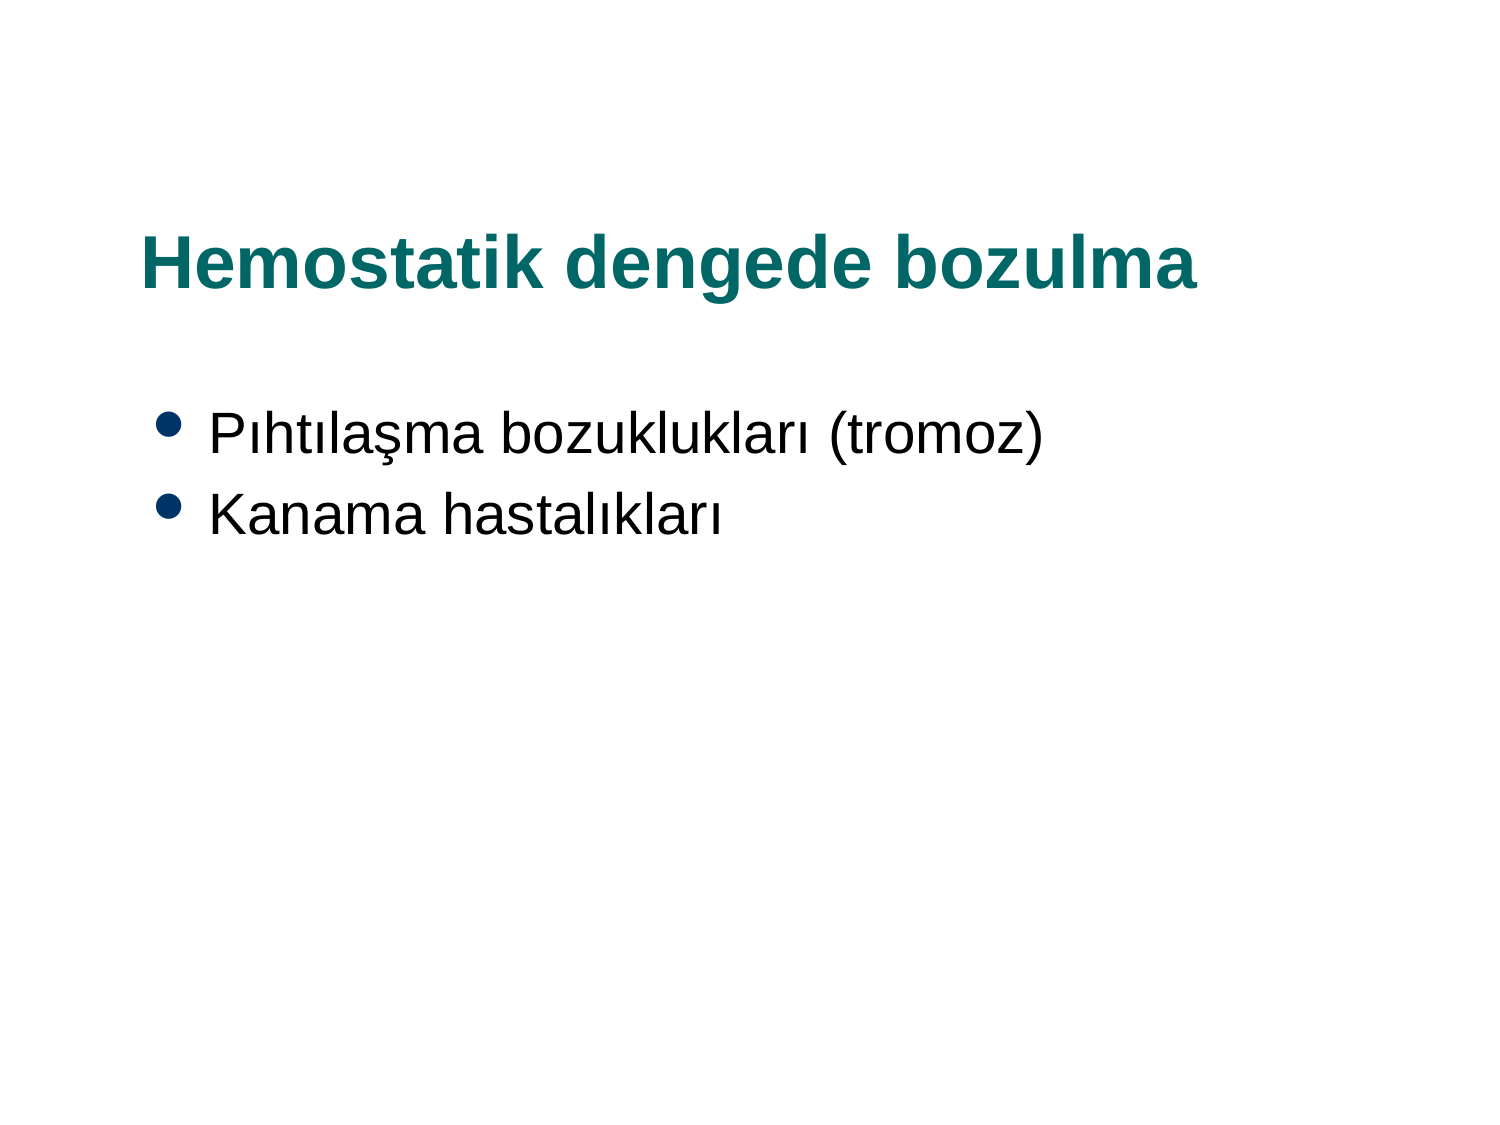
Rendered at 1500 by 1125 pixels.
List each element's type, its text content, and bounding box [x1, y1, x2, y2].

list Pıhtılaşma bozuklukları (tromoz) Kanama hastalıkları [137, 387, 1400, 999]
title Hemostatik dengede bozulma [124, 124, 1426, 313]
